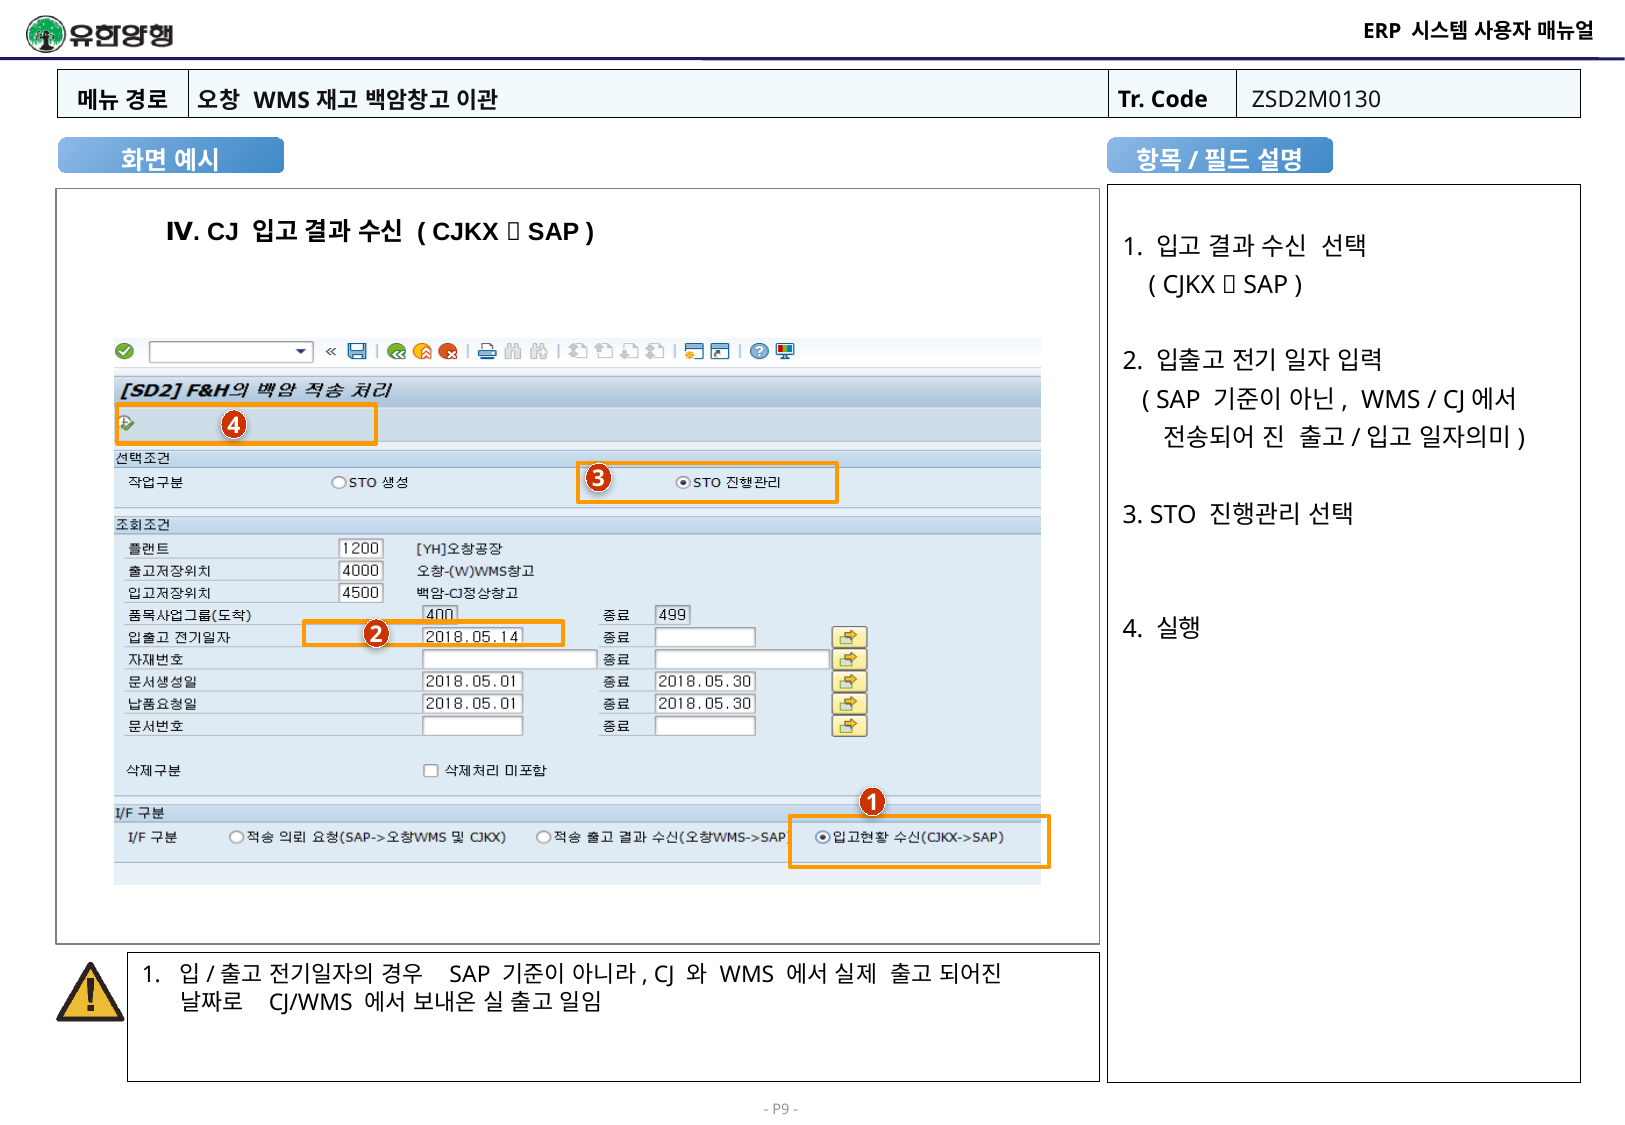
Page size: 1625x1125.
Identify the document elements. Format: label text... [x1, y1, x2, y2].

text_box 1. 입고 결과 수신 선택 ( CJKX  SAP ) 2. 입출고 전기 일자 입력 ( SAP 기준이 아닌, WMS / CJ에서 전송되어 진 출고/입고 일자의미) 3. STO 진행관리 선택 4. 실행 [1107, 184, 1581, 1083]
text_box Ⅳ. CJ 입고 결과 수신 ( CJKX  SAP ) [150, 208, 931, 253]
text_box [55, 188, 1100, 945]
table_header Tr. Code [1109, 70, 1236, 117]
table_header 메뉴 경로 [58, 70, 188, 117]
title ERP 시스템 사용자 매뉴얼 [905, 9, 1610, 51]
table_header ZSD2M0130 [1237, 70, 1580, 117]
picture [55, 959, 125, 1022]
picture [114, 337, 1042, 885]
table_header 오창 WMS재고 백암창고 이관 [189, 70, 1108, 117]
text_box 항목/필드 설명 [1107, 137, 1333, 173]
picture [20, 11, 178, 55]
text_box [1046, 814, 1051, 869]
text_box 입/출고 전기일자의 경우 SAP 기준이 아니라, CJ 와 WMS 에서 실제 출고 되어진 날짜로 CJ/WMS 에서 보내온 실 출고 일임 [127, 952, 1100, 1082]
text_box 화면 예시 [58, 137, 284, 173]
